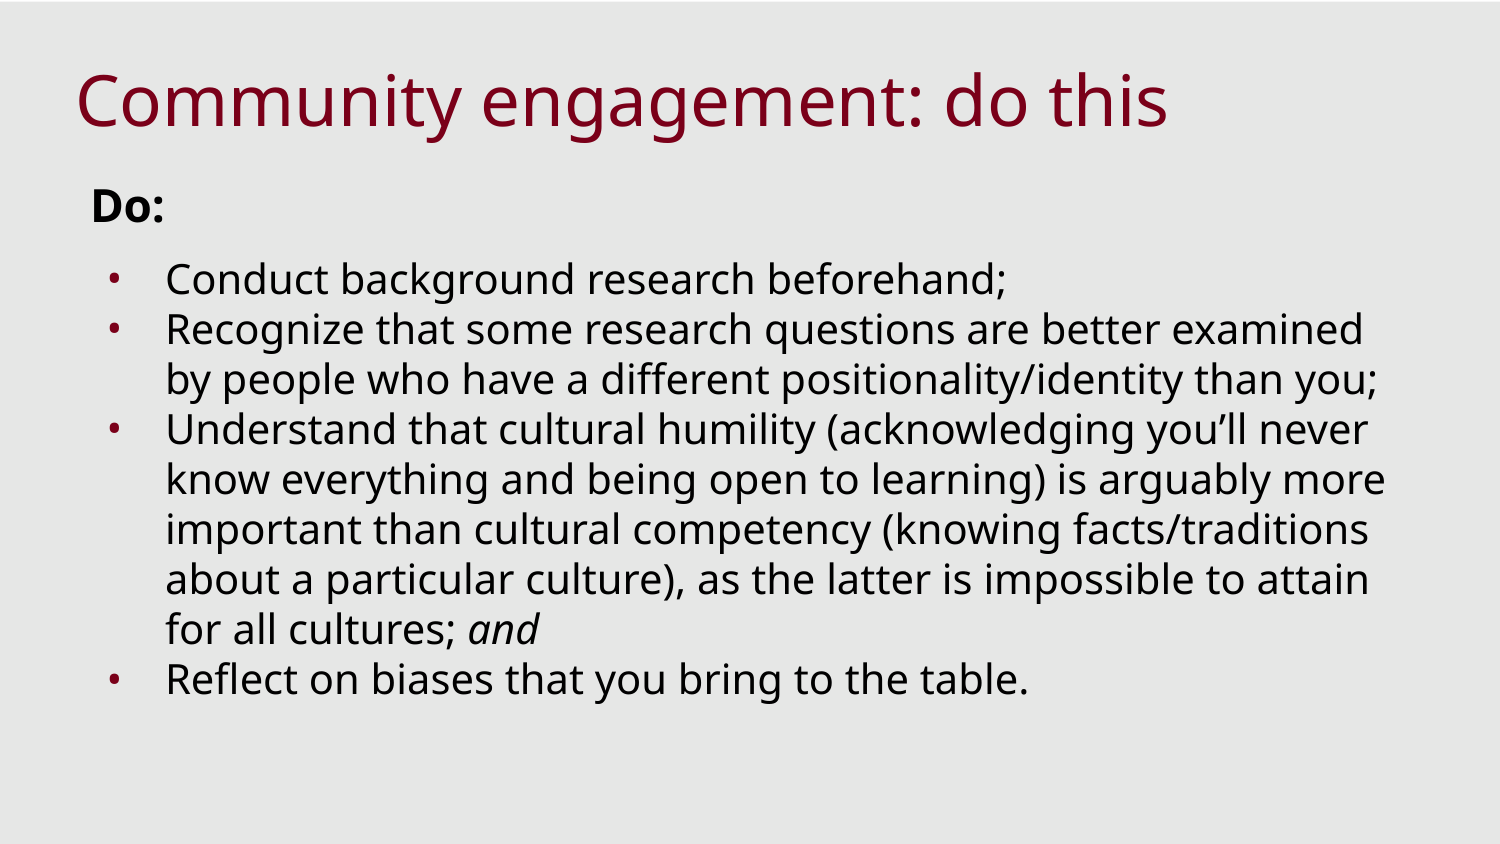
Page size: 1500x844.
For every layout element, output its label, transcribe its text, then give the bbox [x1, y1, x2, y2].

list Do: Conduct background research beforehand; Recognize that some research questions are better examined by people who have a different positionality/identity than you; Understand that cultural humility (acknowledging you’ll never know everything and being open to learning) is arguably more important than cultural competency (knowing facts/traditions about a particular culture), as the latter is impossible to attain for all cultures; and Reflect on biases that you bring to the table. [75, 169, 1425, 766]
title Community engagement: do this [75, 55, 1425, 142]
